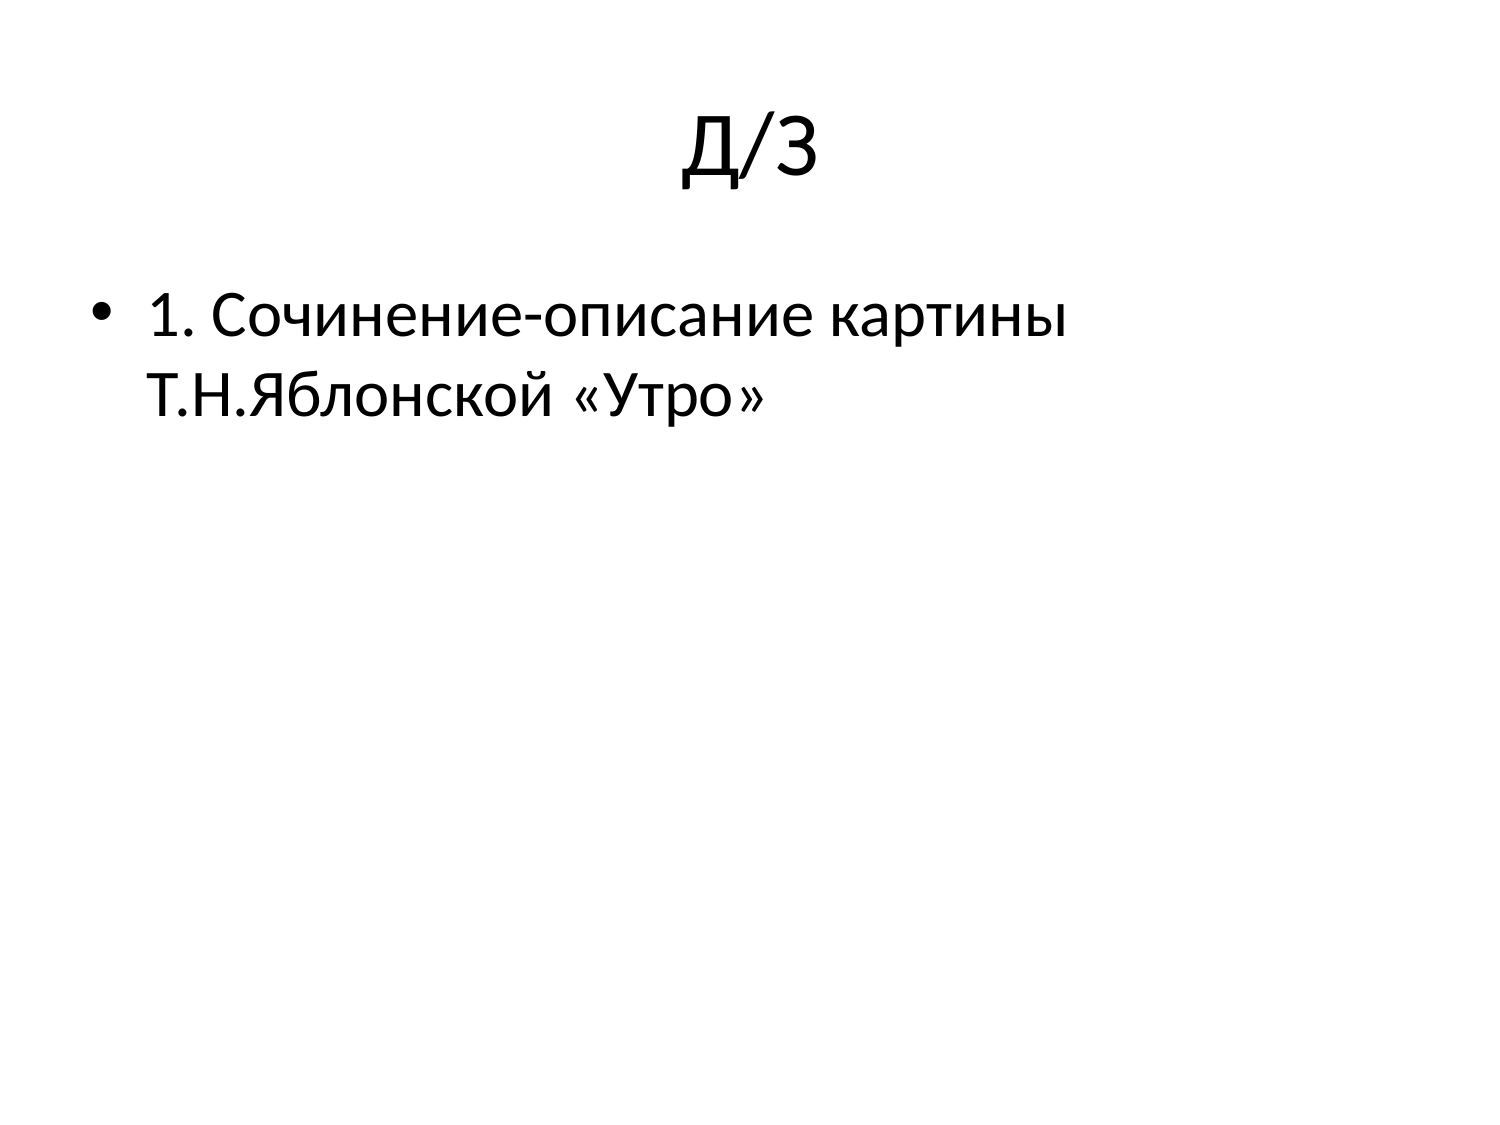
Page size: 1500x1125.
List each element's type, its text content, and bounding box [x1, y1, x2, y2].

list 1. Сочинение-описание картины Т.Н.Яблонской «Утро» [75, 262, 1425, 1005]
title Д/З [75, 45, 1425, 233]
